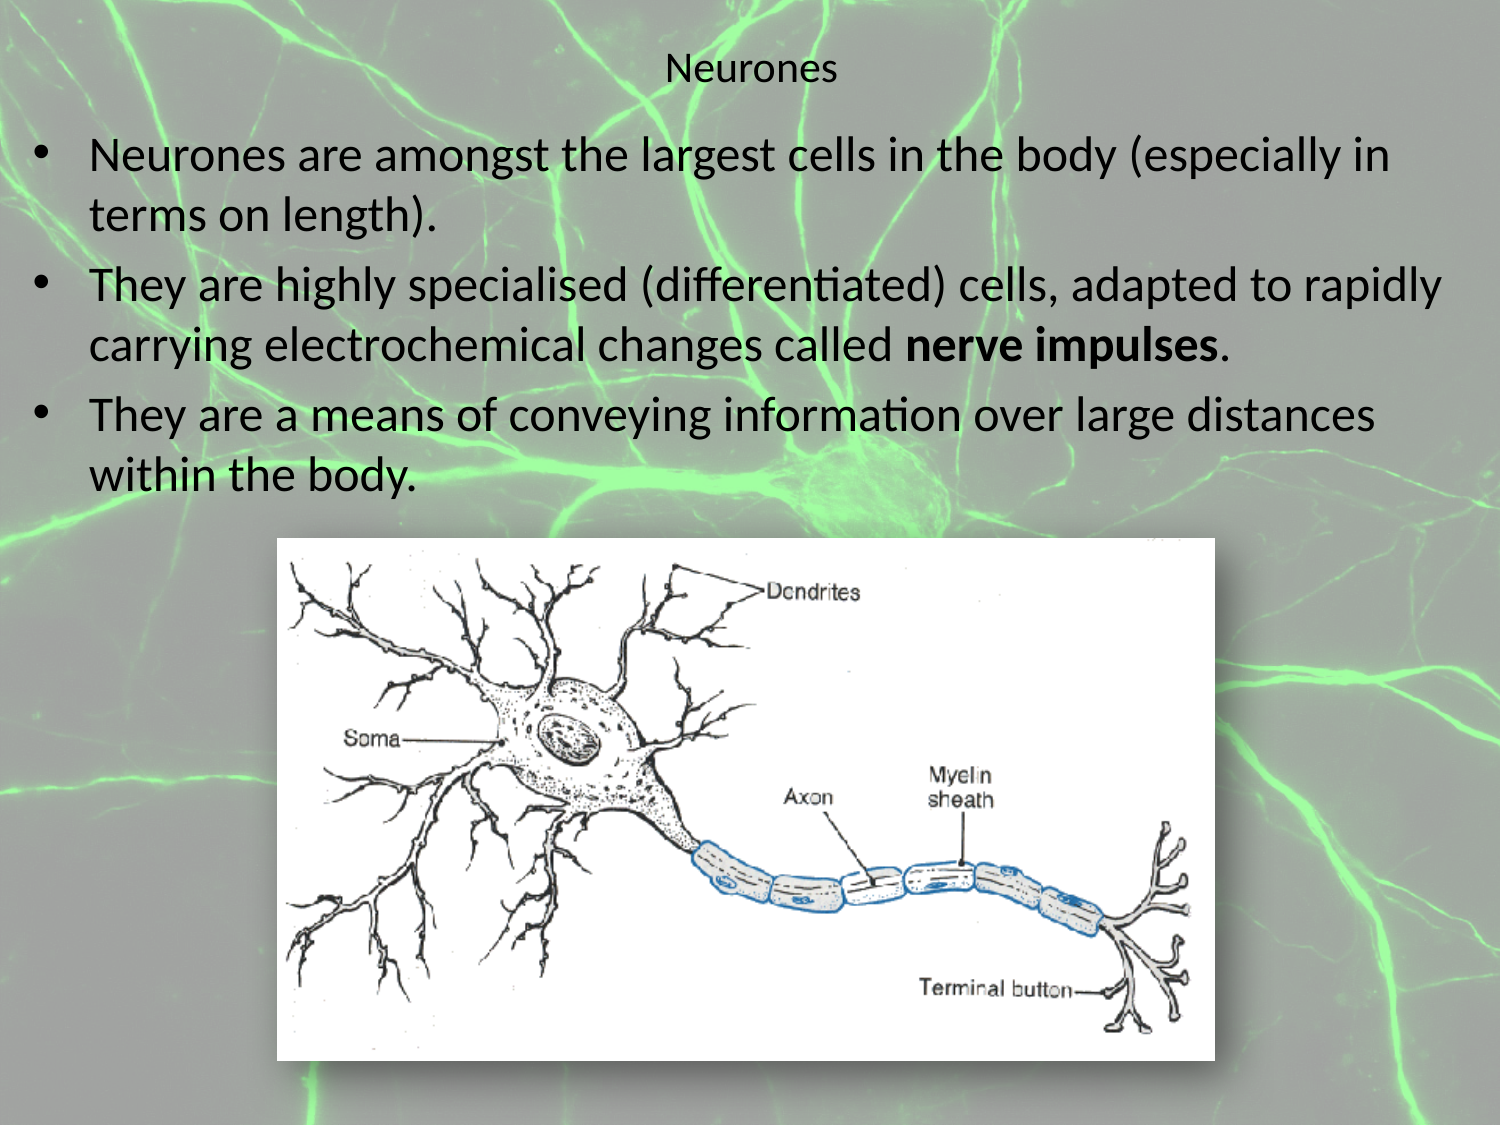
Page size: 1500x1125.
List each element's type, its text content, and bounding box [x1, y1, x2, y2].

list Neurones are amongst the largest cells in the body (especially in terms on length). They are highly specialised (differentiated) cells, adapted to rapidly carrying electrochemical changes called nerve impulses. They are a means of conveying information over large distances within the body. [17, 113, 1483, 1106]
picture [277, 538, 1216, 1061]
title Neurones [76, 30, 1427, 99]
